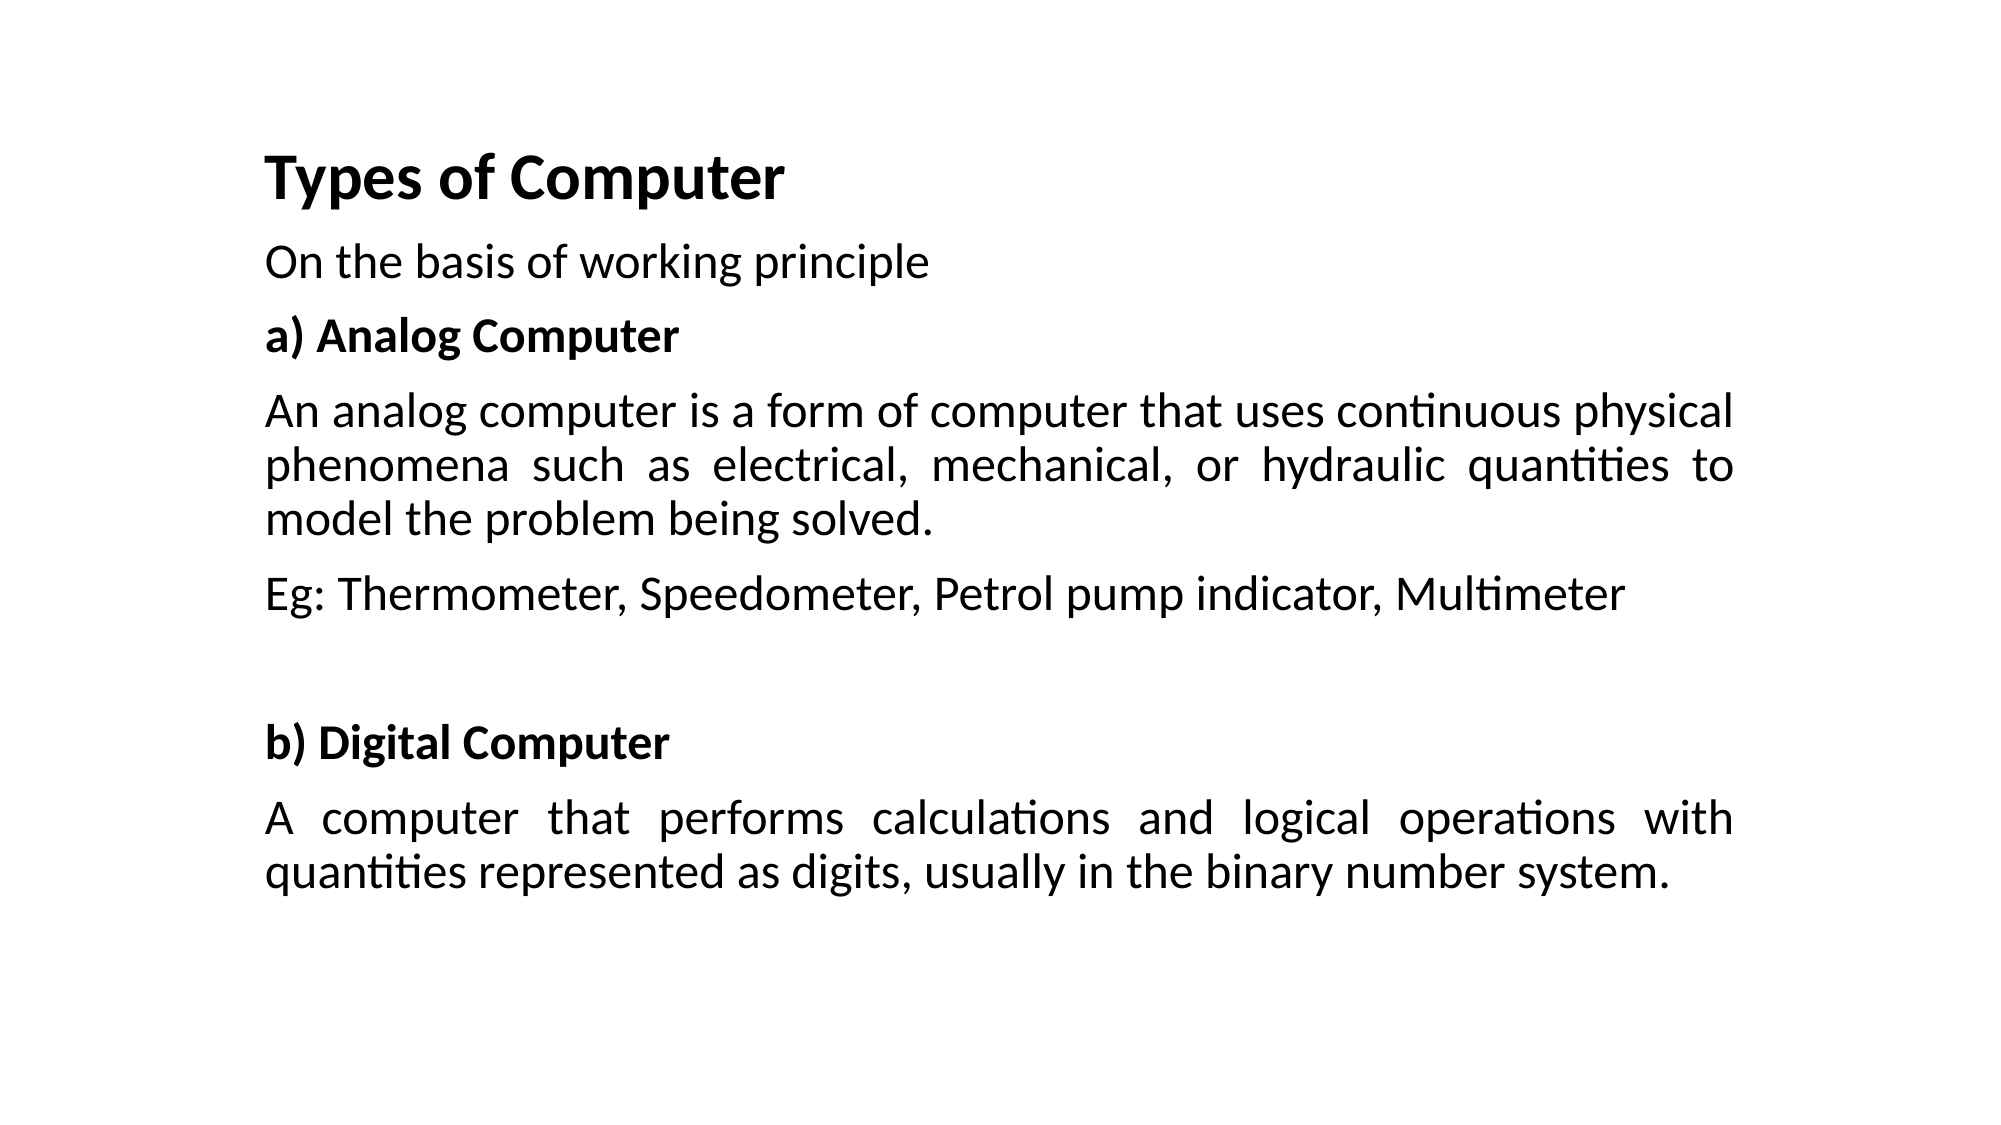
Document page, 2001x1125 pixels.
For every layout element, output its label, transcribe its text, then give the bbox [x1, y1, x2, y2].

subtitle Types of Computer On the basis of working principle a) Analog Computer An analog computer is a form of computer that uses continuous physical phenomena such as electrical, mechanical, or hydraulic quantities to model the problem being solved. Eg: Thermometer, Speedometer, Petrol pump indicator, Multimeter b) Digital Computer A computer that performs calculations and logical operations with quantities represented as digits, usually in the binary number system. [249, 134, 1750, 979]
